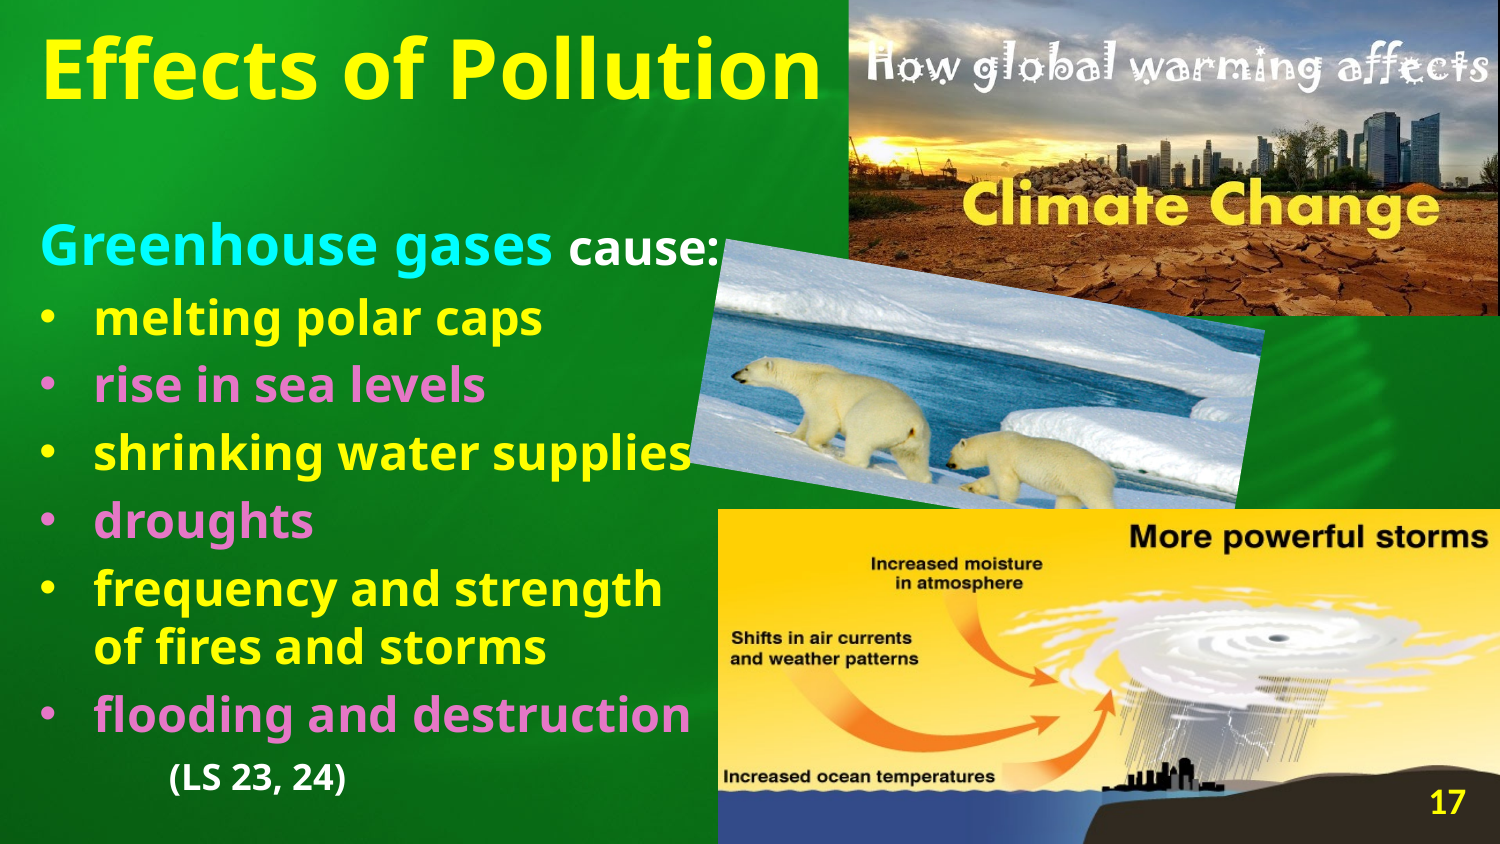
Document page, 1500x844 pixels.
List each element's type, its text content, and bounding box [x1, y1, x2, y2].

picture [0, 0, 1500, 844]
list Greenhouse gases cause: melting polar caps rise in sea levels shrinking water supplies droughts frequency and strength of fires and storms flooding and destruction (LS 23, 24) [24, 201, 738, 828]
title Effects of Pollution [24, 0, 846, 137]
